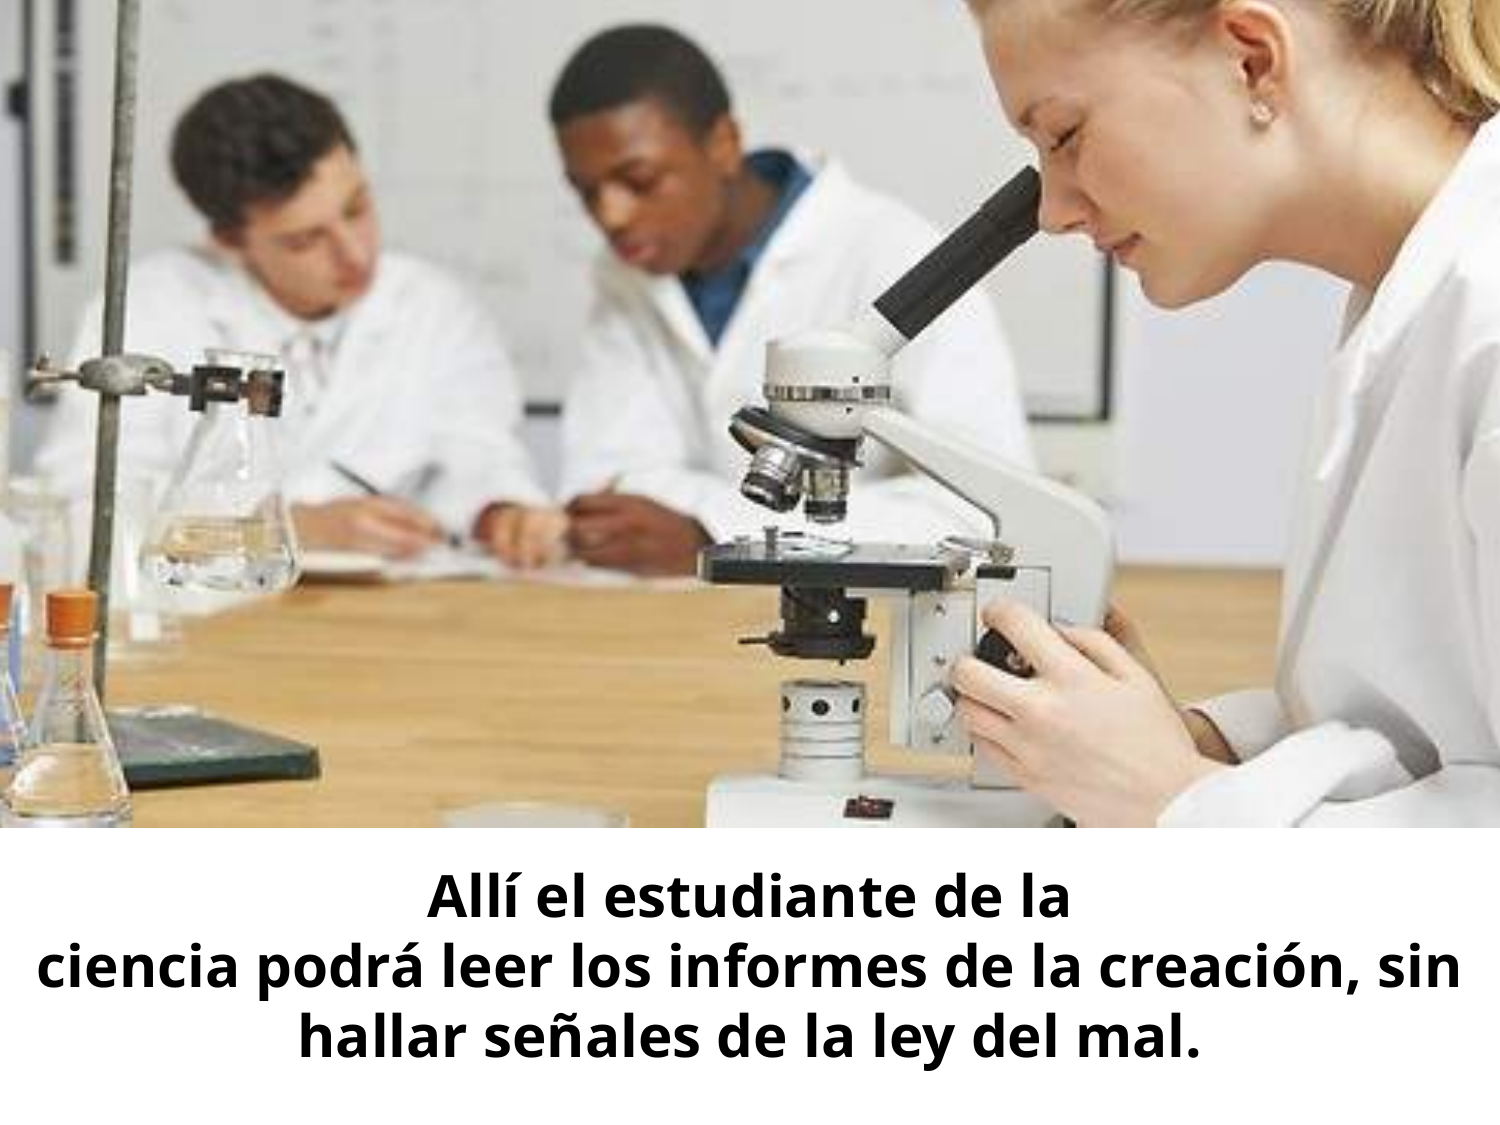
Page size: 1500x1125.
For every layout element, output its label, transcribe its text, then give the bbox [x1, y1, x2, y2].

text_box Allí el estudiante de la ciencia podrá leer los informes de la creación, sin hallar señales de la ley del mal. [0, 852, 1500, 1077]
picture [0, 0, 1500, 828]
